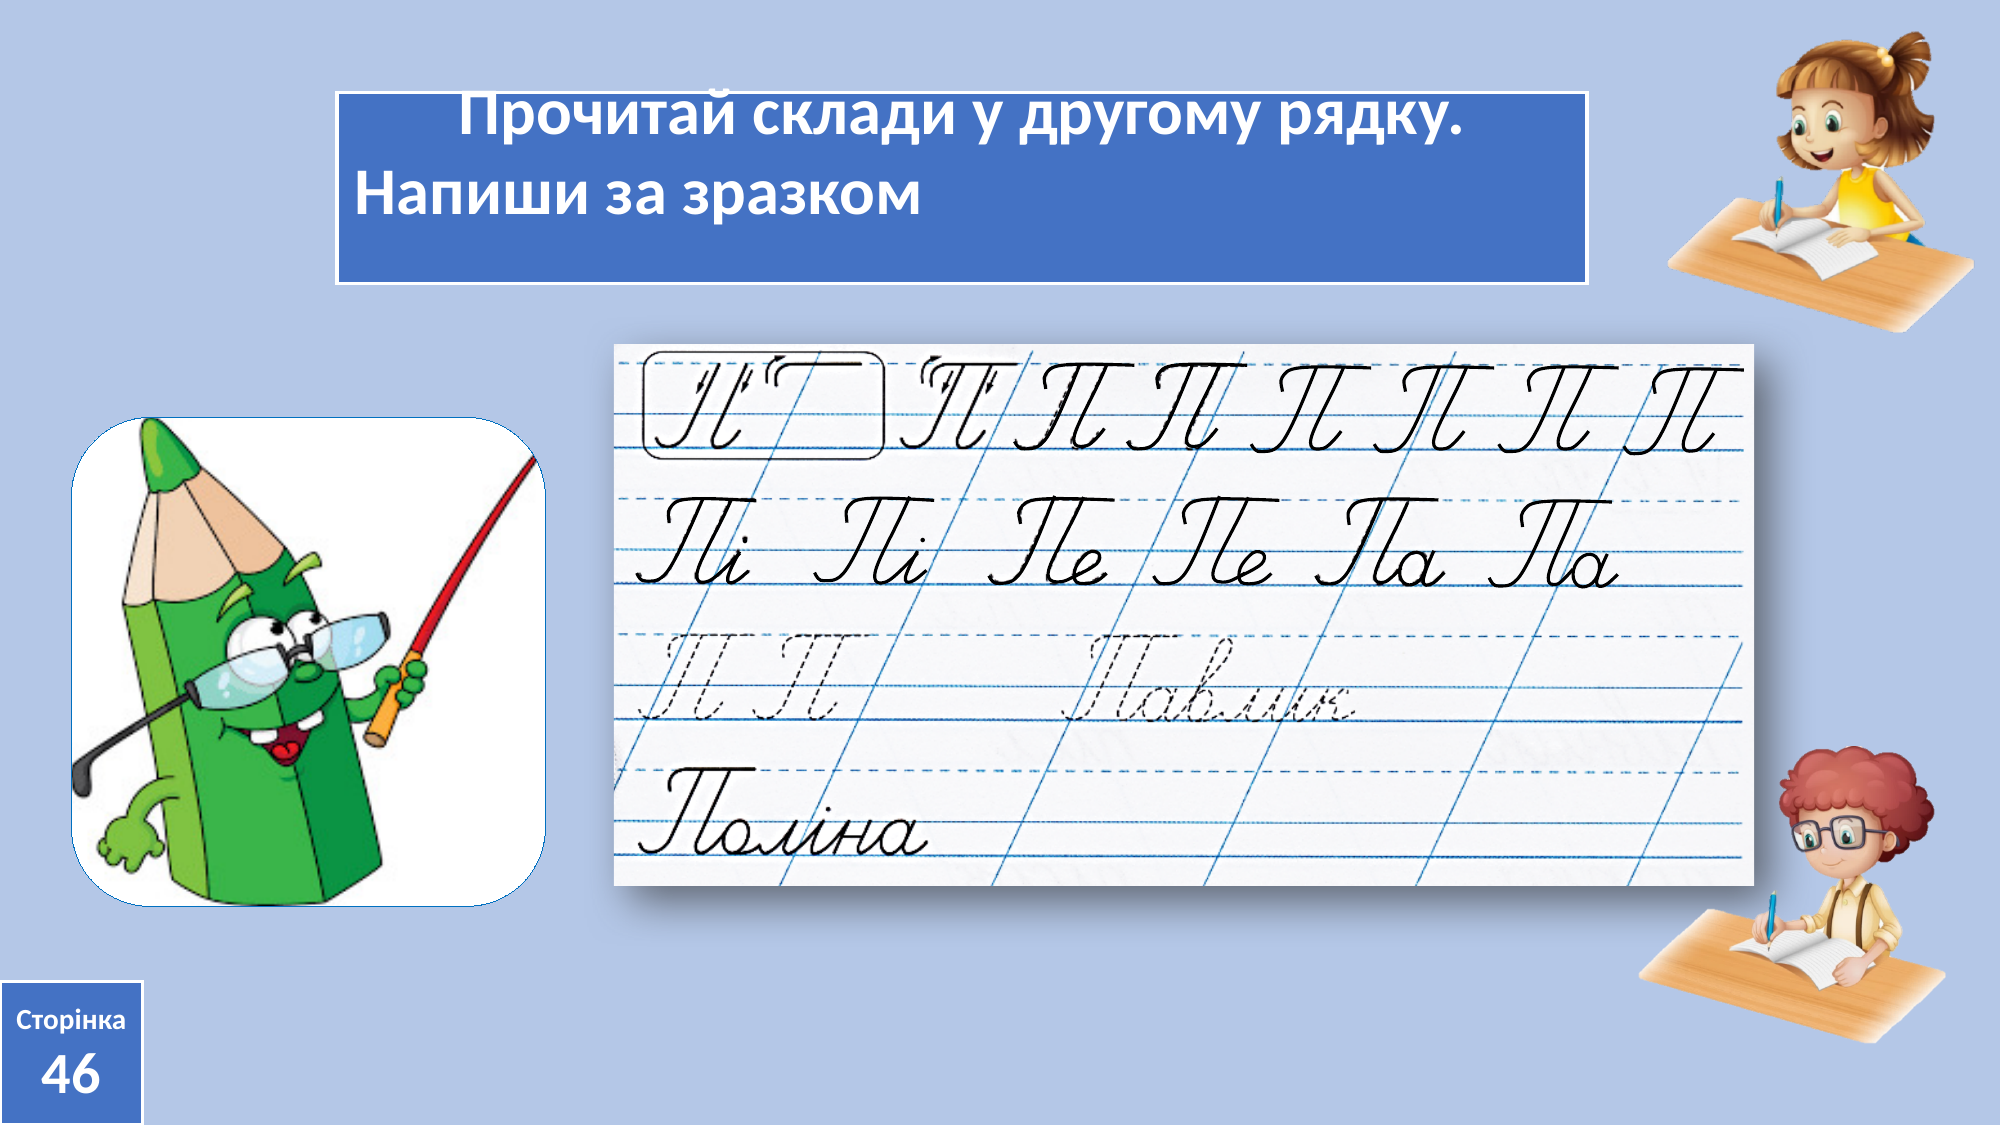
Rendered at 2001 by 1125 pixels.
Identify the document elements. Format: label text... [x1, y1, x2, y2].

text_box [1125, 352, 1243, 447]
picture [71, 417, 546, 907]
text_box Сторінка 46 [0, 980, 144, 1125]
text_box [1315, 485, 1445, 586]
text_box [1151, 486, 1275, 586]
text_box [987, 486, 1111, 586]
text_box Прочитай склади у другому рядку. Напиши за зразком [335, 91, 1589, 285]
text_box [1496, 355, 1615, 450]
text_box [1372, 355, 1490, 450]
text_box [814, 485, 949, 584]
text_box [1012, 352, 1125, 447]
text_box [1249, 355, 1367, 450]
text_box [1489, 487, 1618, 588]
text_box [1621, 357, 1740, 452]
picture [613, 31, 1987, 1052]
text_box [636, 485, 771, 583]
